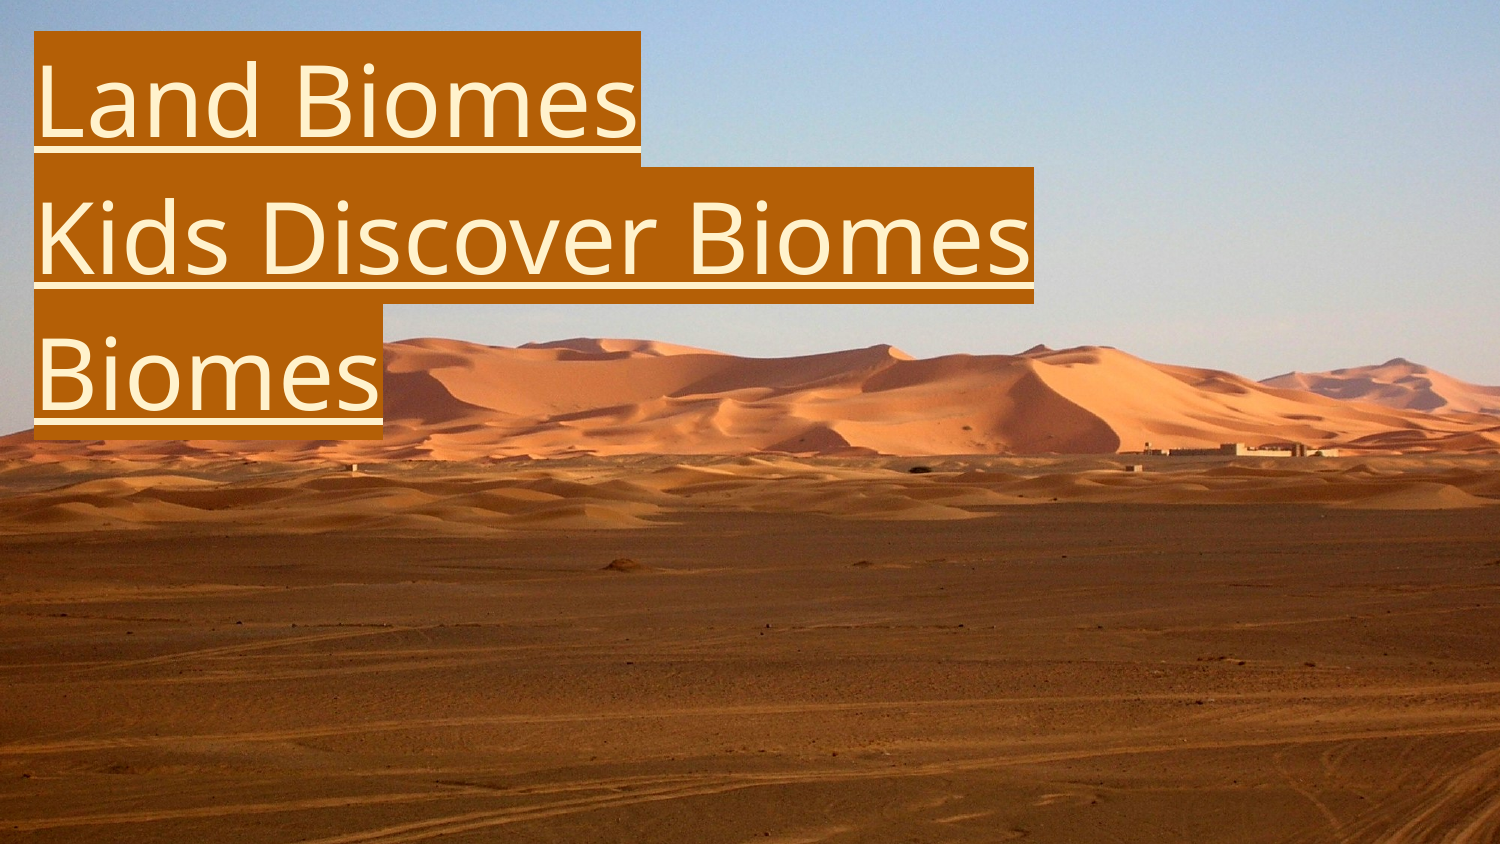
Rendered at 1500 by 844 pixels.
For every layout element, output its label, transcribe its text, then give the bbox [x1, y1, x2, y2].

picture [0, 0, 1500, 844]
list Land Biomes Kids Discover Biomes Biomes [19, 22, 1417, 584]
